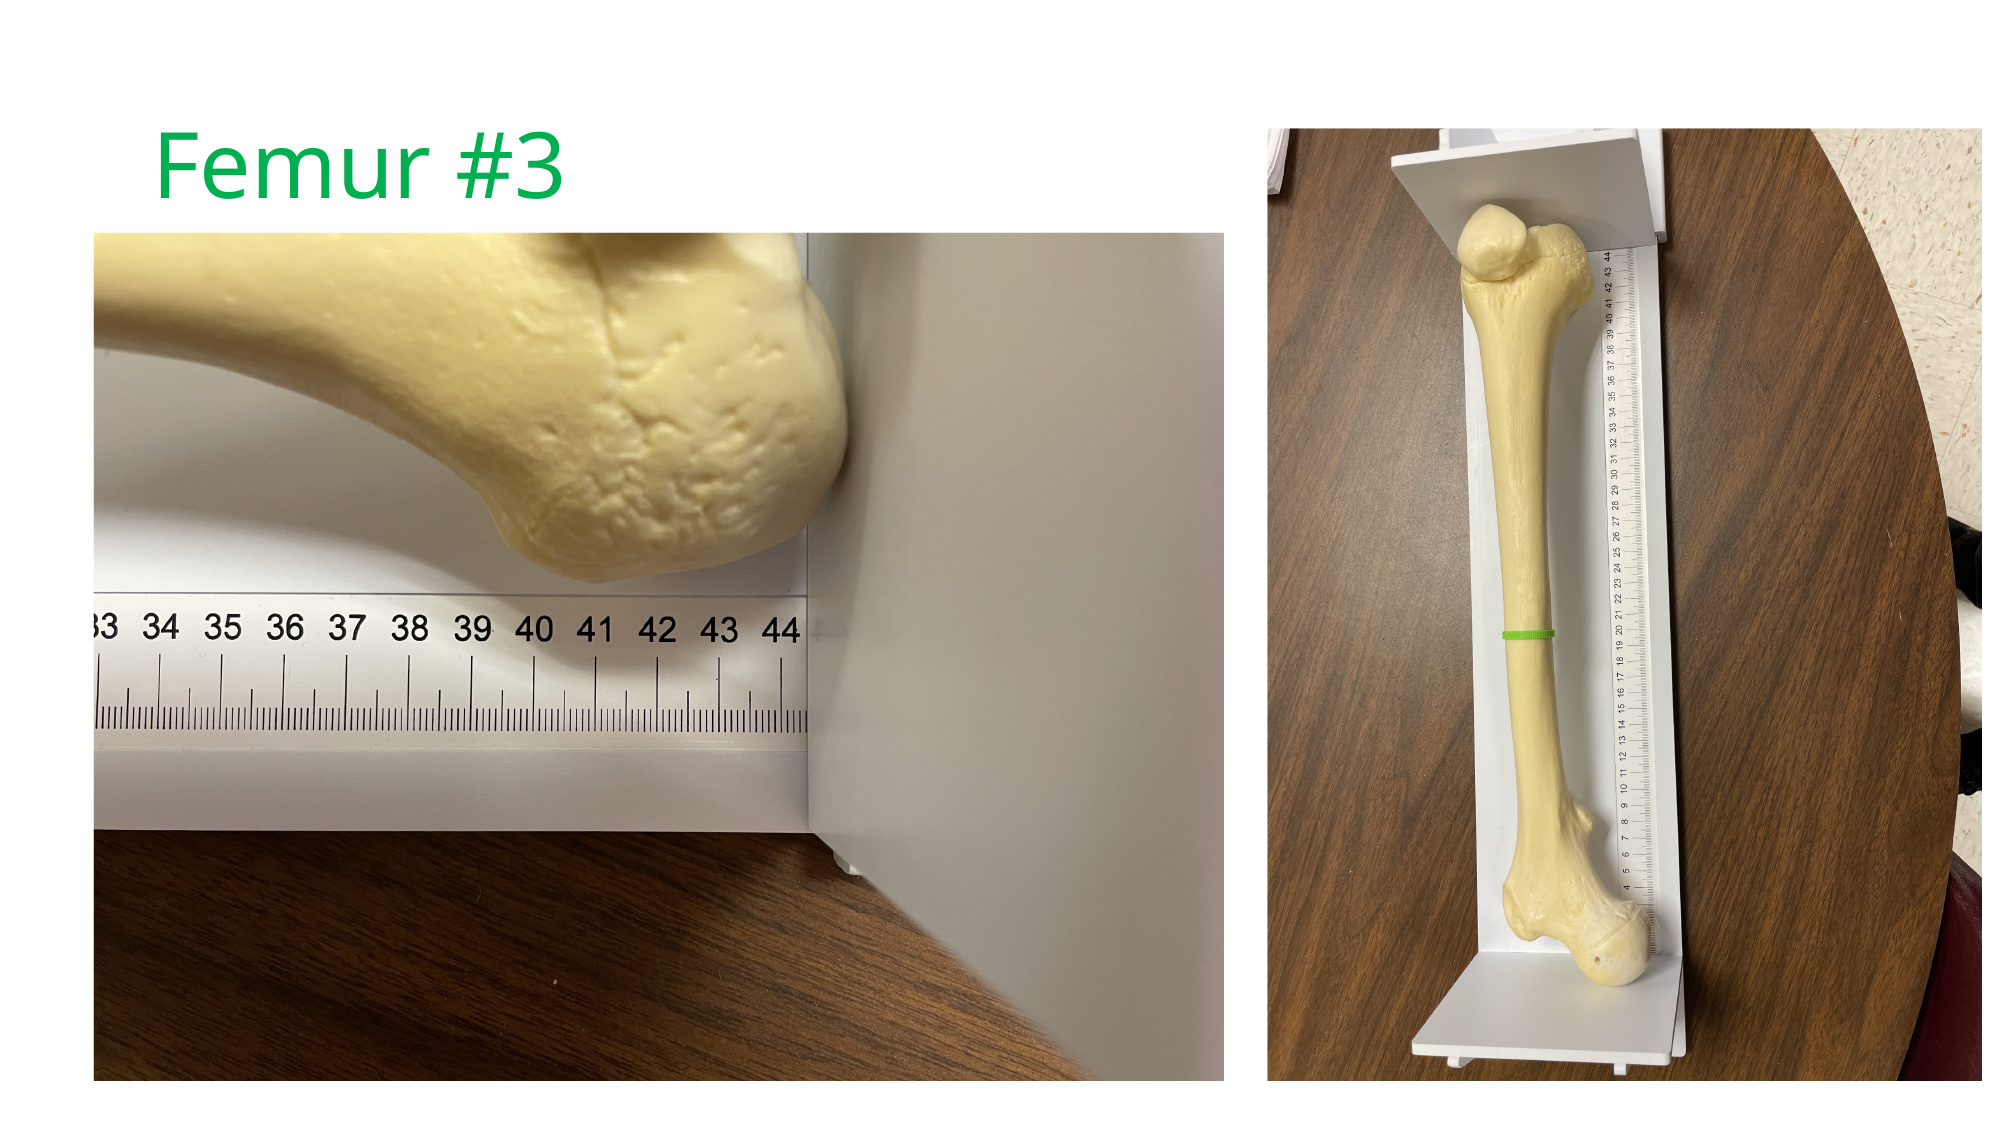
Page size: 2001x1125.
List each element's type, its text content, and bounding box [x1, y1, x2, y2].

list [1224, 247, 2000, 962]
picture [93, 232, 1224, 1081]
picture [1268, 130, 1982, 247]
title Femur #3 [137, 59, 1863, 247]
picture [1268, 962, 1982, 1080]
